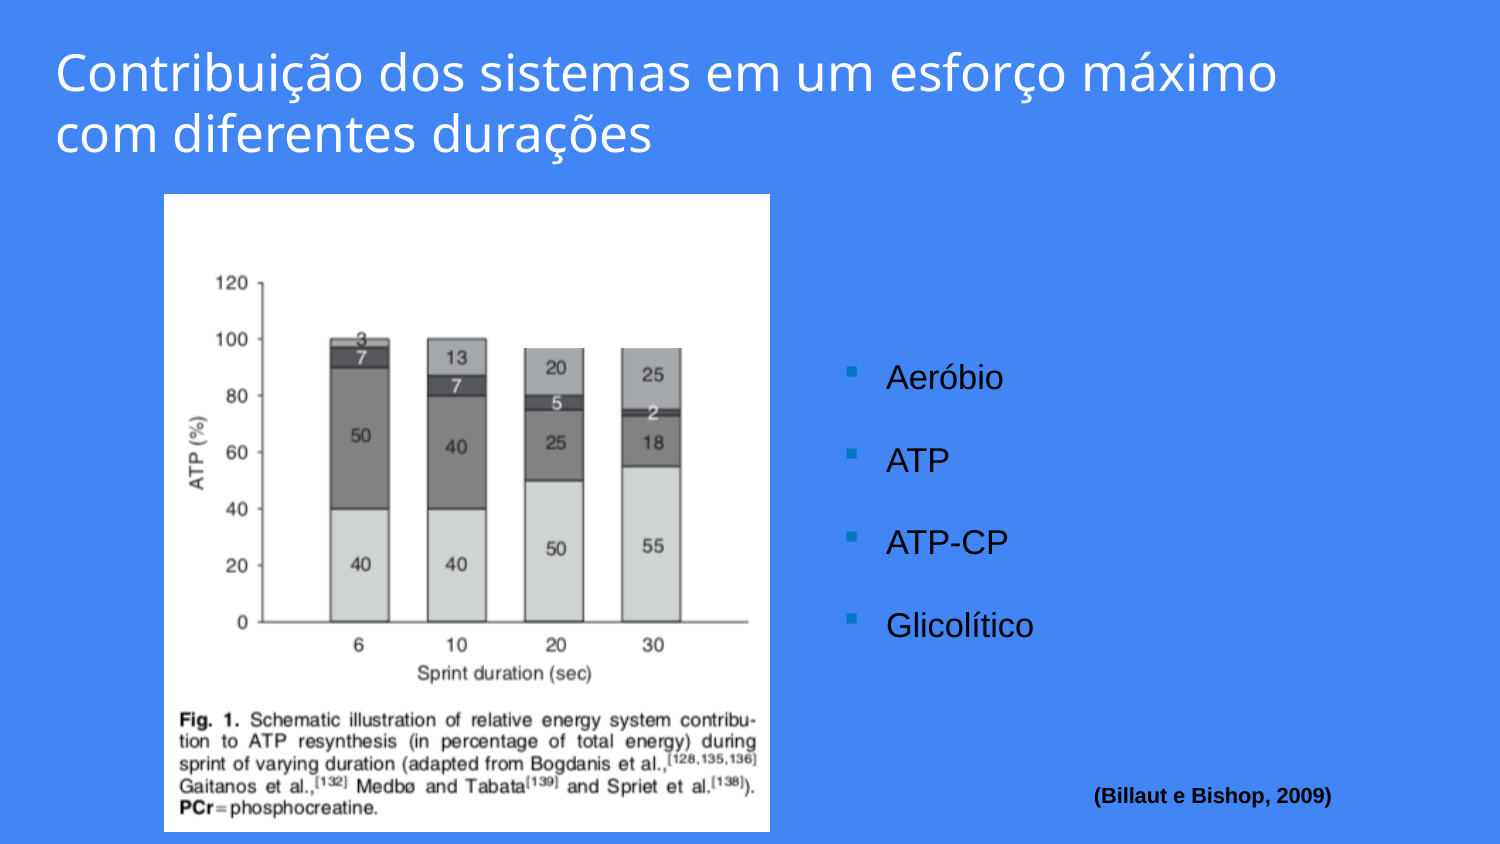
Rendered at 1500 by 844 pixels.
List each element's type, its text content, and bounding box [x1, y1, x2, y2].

title Contribuição dos sistemas em um esforço máximo com diferentes durações [40, 24, 1391, 179]
picture [164, 194, 770, 832]
text_box Aeróbio ATP ATP-CP Glicolítico [829, 348, 1434, 652]
text_box (Billaut e Bishop, 2009) [1079, 774, 1434, 816]
